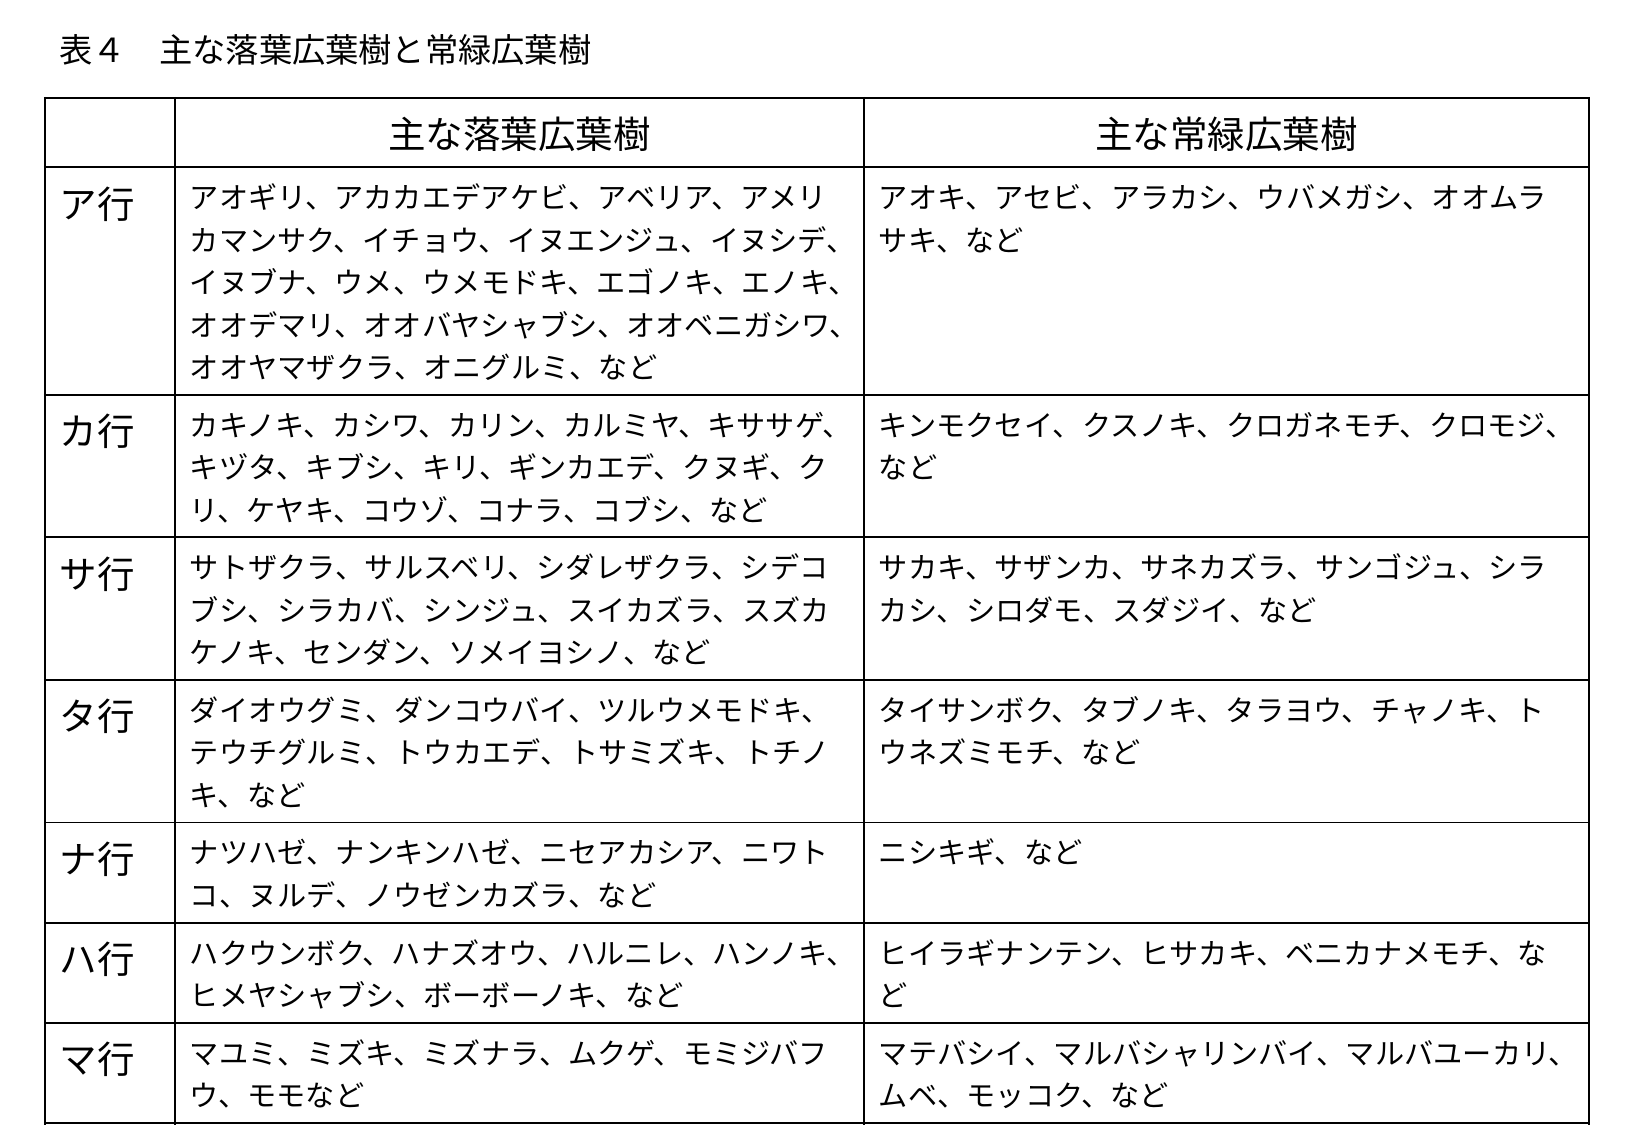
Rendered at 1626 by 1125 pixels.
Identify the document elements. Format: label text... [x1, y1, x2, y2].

table_cell アオキ、アセビ、アラカシ、ウバメガシ、オオムラサキ、など [865, 168, 1588, 394]
table_cell ハ行 [46, 924, 174, 1022]
table_header 主な常緑広葉樹 [865, 99, 1588, 166]
table_cell キンモクセイ、クスノキ、クロガネモチ、クロモジ、など [865, 396, 1588, 536]
table_cell サトザクラ、サルスベリ、シダレザクラ、シデコブシ、シラカバ、シンジュ、スイカズラ、スズカケノキ、センダン、ソメイヨシノ、など [176, 538, 863, 679]
table_cell ア行 [46, 168, 174, 394]
table_cell タ行 [46, 681, 174, 822]
table_cell マテバシイ、マルバシャリンバイ、マルバユーカリ、ムベ、モッコク、など [865, 1024, 1588, 1122]
table_cell アオギリ、アカカエデアケビ、アベリア、アメリカマンサク、イチョウ、イヌエンジュ、イヌシデ、イヌブナ、ウメ、ウメモドキ、エゴノキ、エノキ、オオデマリ、オオバヤシャブシ、オオベニガシワ、オオヤマザクラ、オニグルミ、など [176, 168, 863, 394]
table_cell ナ行 [46, 823, 174, 922]
table_cell マ行 [46, 1024, 174, 1122]
table_header [46, 99, 174, 166]
text_box 表４ 主な落葉広葉樹と常緑広葉樹 [44, 21, 768, 77]
table_cell マユミ、ミズキ、ミズナラ、ムクゲ、モミジバフウ、モモなど [176, 1024, 863, 1122]
table_cell ダイオウグミ、ダンコウバイ、ツルウメモドキ、テウチグルミ、トウカエデ、トサミズキ、トチノキ、など [176, 681, 863, 822]
table_cell ニシキギ、など [865, 823, 1588, 922]
table_header 主な落葉広葉樹 [176, 99, 863, 166]
table_cell サカキ、サザンカ、サネカズラ、サンゴジュ、シラカシ、シロダモ、スダジイ、など [865, 538, 1588, 679]
table_cell カ行 [46, 396, 174, 536]
table_cell ヒイラギナンテン、ヒサカキ、ベニカナメモチ、など [865, 924, 1588, 1022]
table_cell ハクウンボク、ハナズオウ、ハルニレ、ハンノキ、ヒメヤシャブシ、ボーボーノキ、など [176, 924, 863, 1022]
table_cell サ行 [46, 538, 174, 679]
table_cell タイサンボク、タブノキ、タラヨウ、チャノキ、トウネズミモチ、など [865, 681, 1588, 822]
table_cell ナツハゼ、ナンキンハゼ、ニセアカシア、ニワトコ、ヌルデ、ノウゼンカズラ、など [176, 823, 863, 922]
table_cell カキノキ、カシワ、カリン、カルミヤ、キササゲ、キヅタ、キブシ、キリ、ギンカエデ、クヌギ、クリ、ケヤキ、コウゾ、コナラ、コブシ、など [176, 396, 863, 536]
